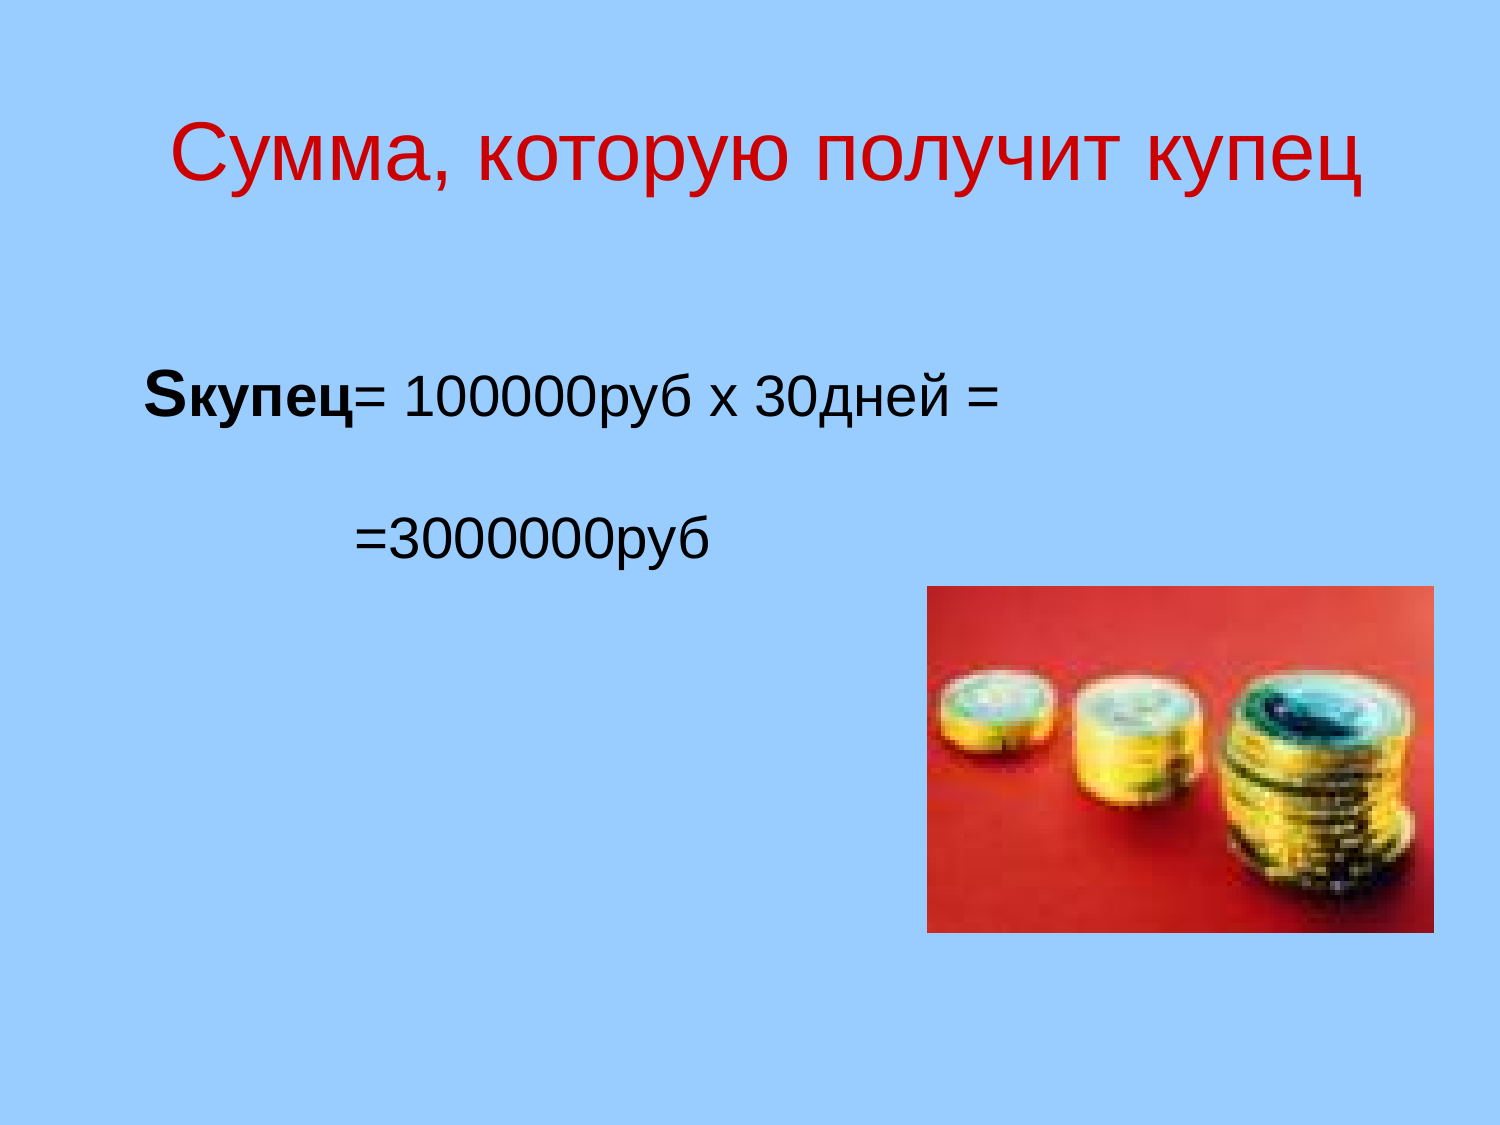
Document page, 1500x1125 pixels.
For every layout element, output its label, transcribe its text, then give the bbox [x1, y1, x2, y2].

text_box Sкупец= 100000руб х 30дней = =3000000руб [128, 262, 1017, 578]
text_box Сумма, которую получит купец [154, 90, 1380, 205]
picture [926, 585, 1434, 934]
